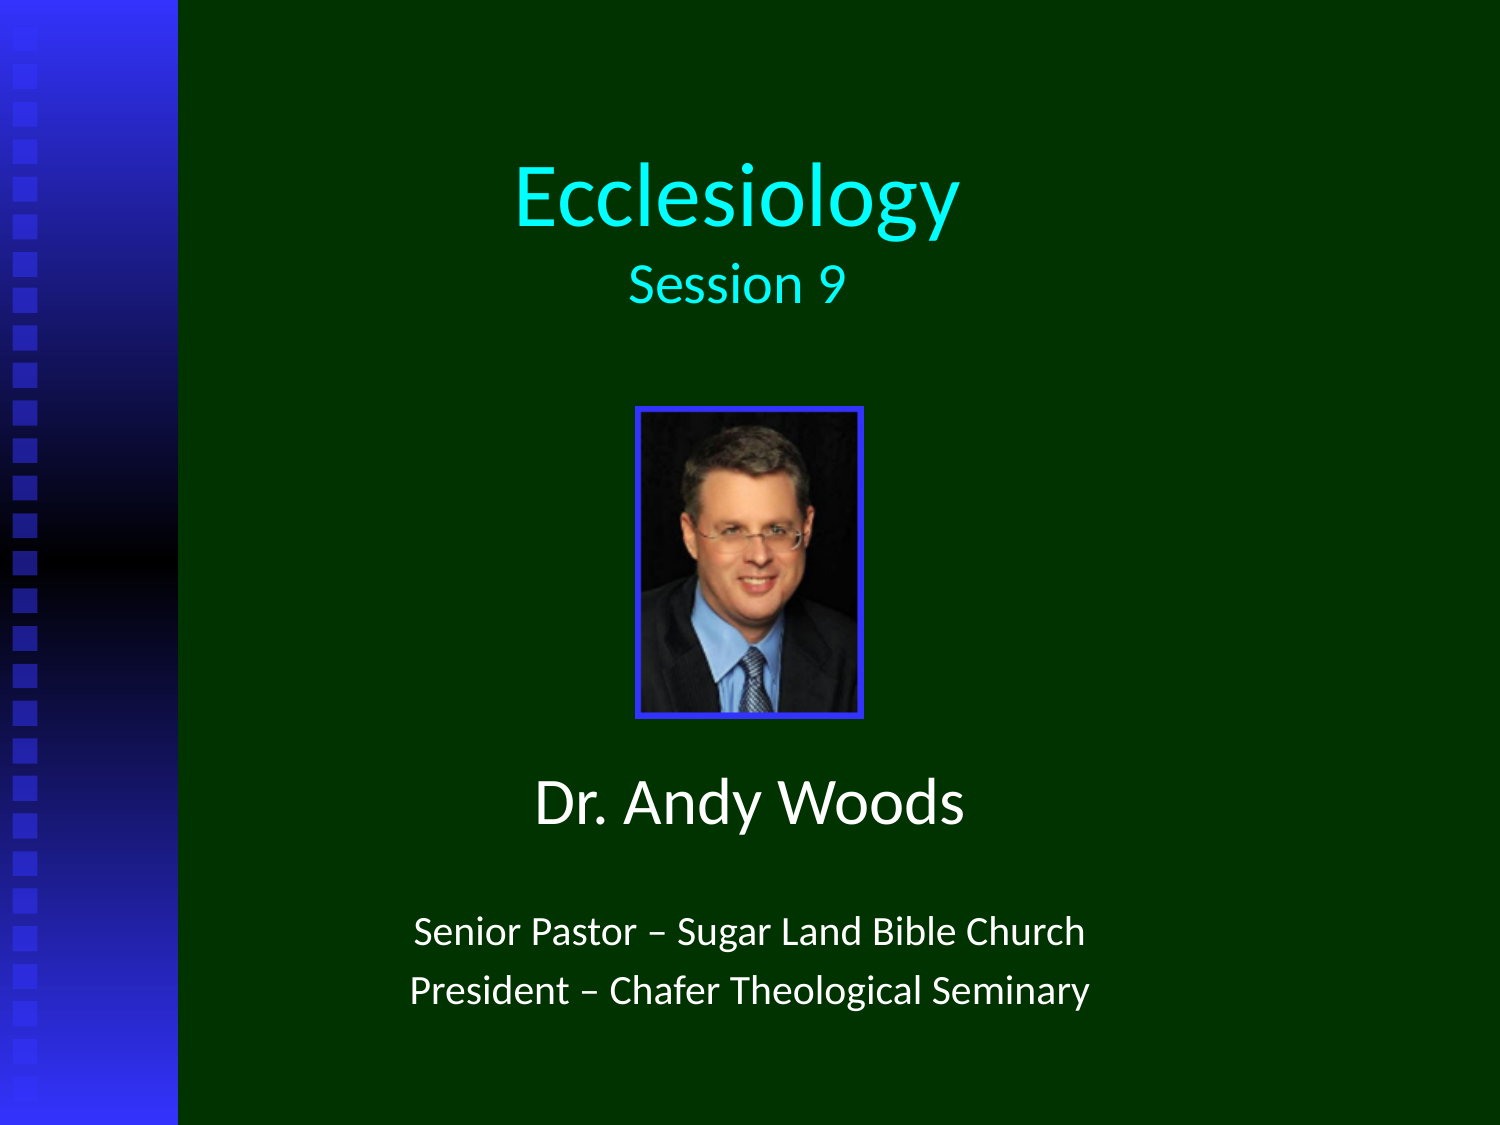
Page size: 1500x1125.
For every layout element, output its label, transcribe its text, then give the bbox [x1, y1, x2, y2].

text_box Ecclesiology Session 9 [487, 112, 988, 338]
picture [635, 406, 865, 719]
text_box Dr. Andy Woods Senior Pastor – Sugar Land Bible Church President – Chafer Theological Seminary [137, 749, 1363, 1038]
